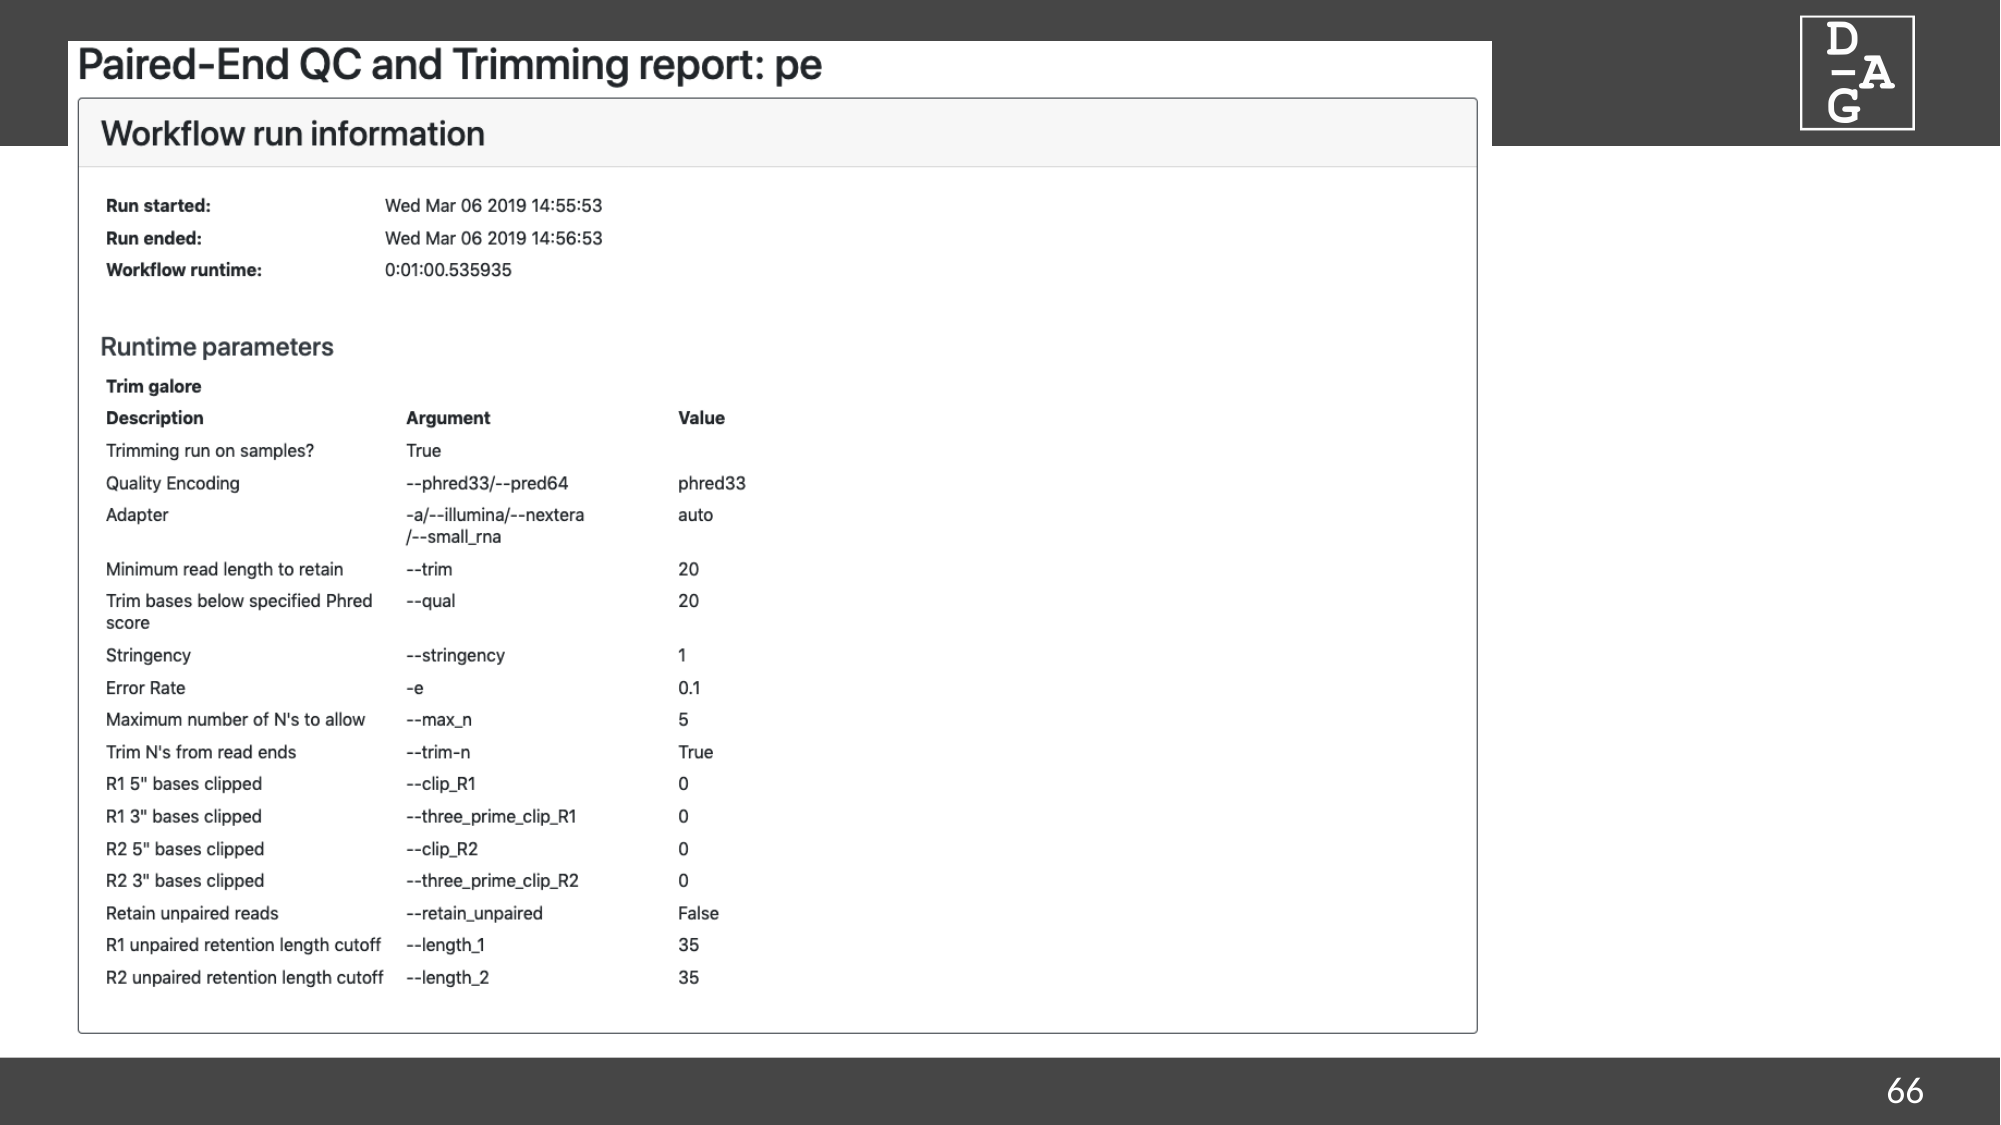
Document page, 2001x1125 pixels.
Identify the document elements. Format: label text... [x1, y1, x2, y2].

picture [1800, 15, 1916, 131]
slide_number 66 [1871, 1058, 1978, 1096]
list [68, 41, 1492, 1048]
